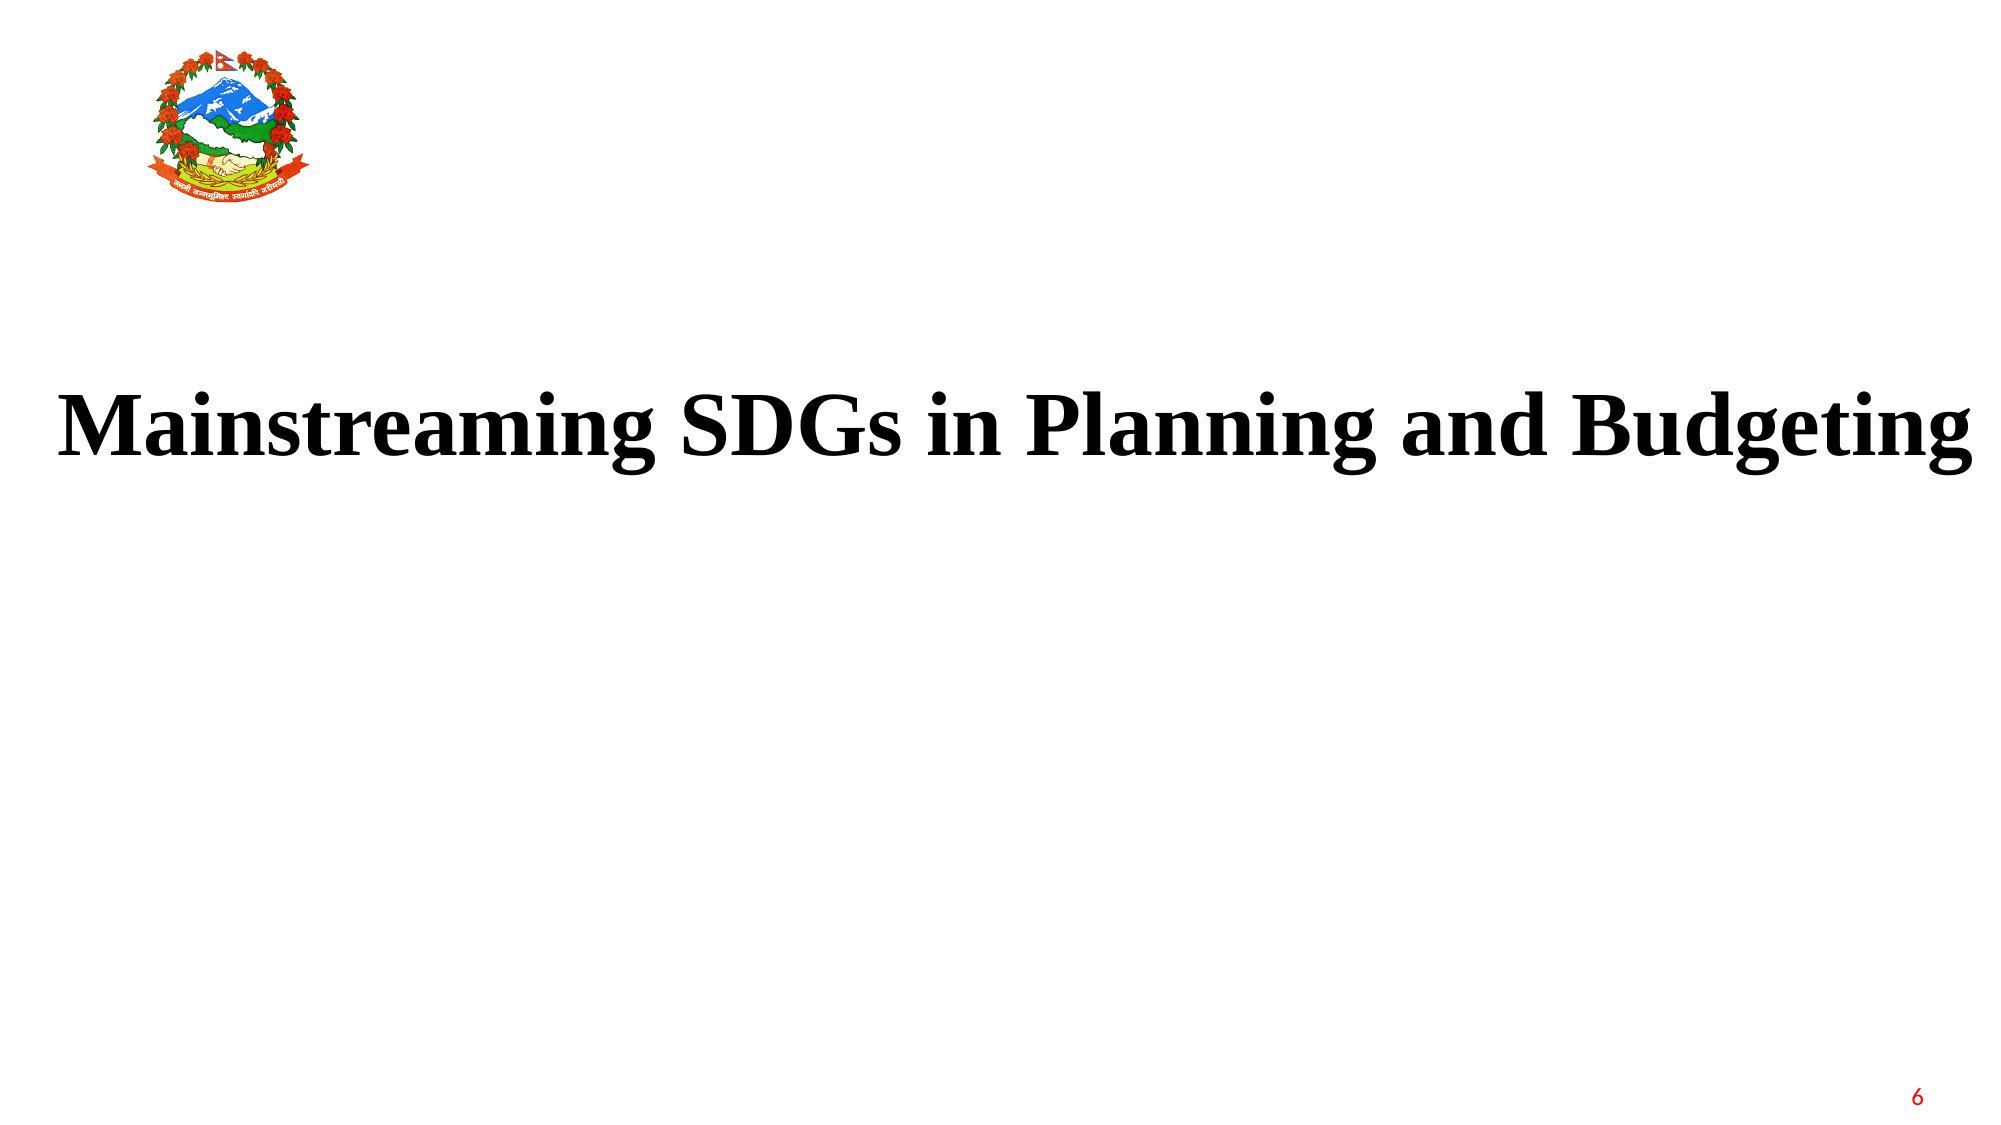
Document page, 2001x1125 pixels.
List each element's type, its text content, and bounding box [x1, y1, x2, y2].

picture [146, 49, 310, 203]
text_box Mainstreaming SDGs in Planning and Budgeting [42, 356, 1992, 482]
